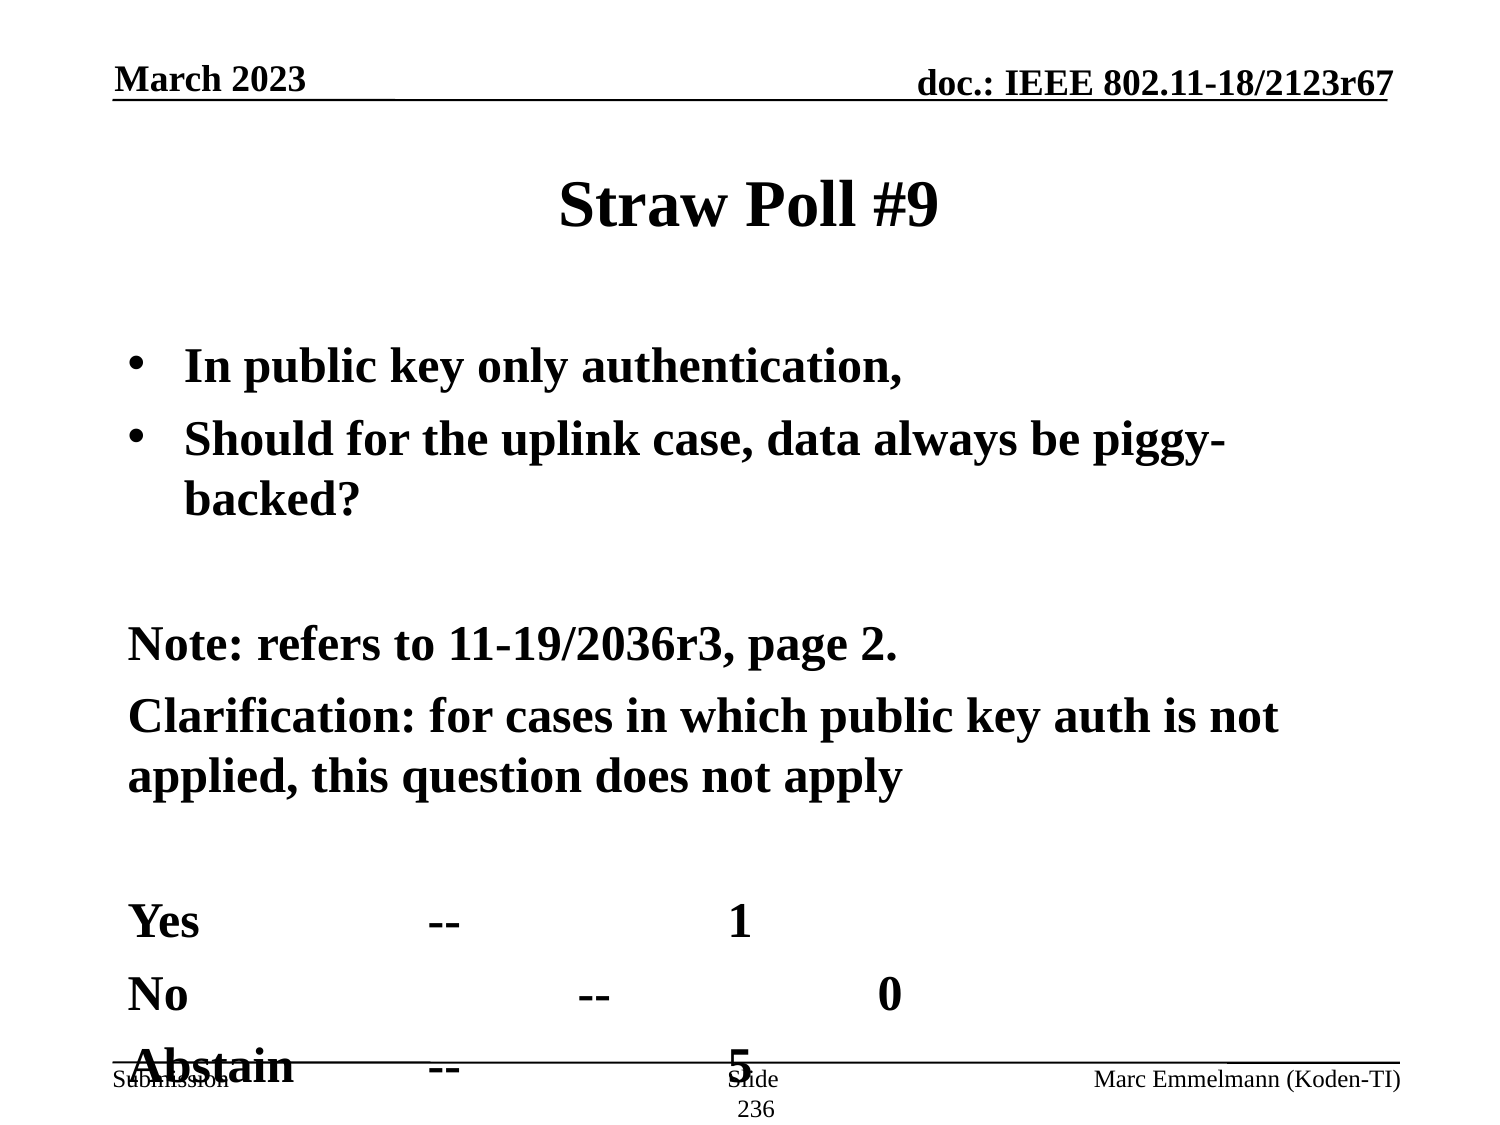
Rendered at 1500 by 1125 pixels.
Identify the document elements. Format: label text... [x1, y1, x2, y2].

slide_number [114, 54, 423, 100]
title Straw Poll #9 [112, 112, 1388, 288]
slide_number Slide 236 [712, 1061, 800, 1123]
list In public key only authentication, Should for the uplink case, data always be piggy-backed? Note: refers to 11-19/2036r3, page 2. Clarification: for cases in which public key auth is not applied, this question does not apply Yes -- 1 No -- 0 Abstain -- 5 [112, 324, 1388, 1000]
footer Marc Emmelmann (Koden-TI) [878, 1061, 1402, 1093]
